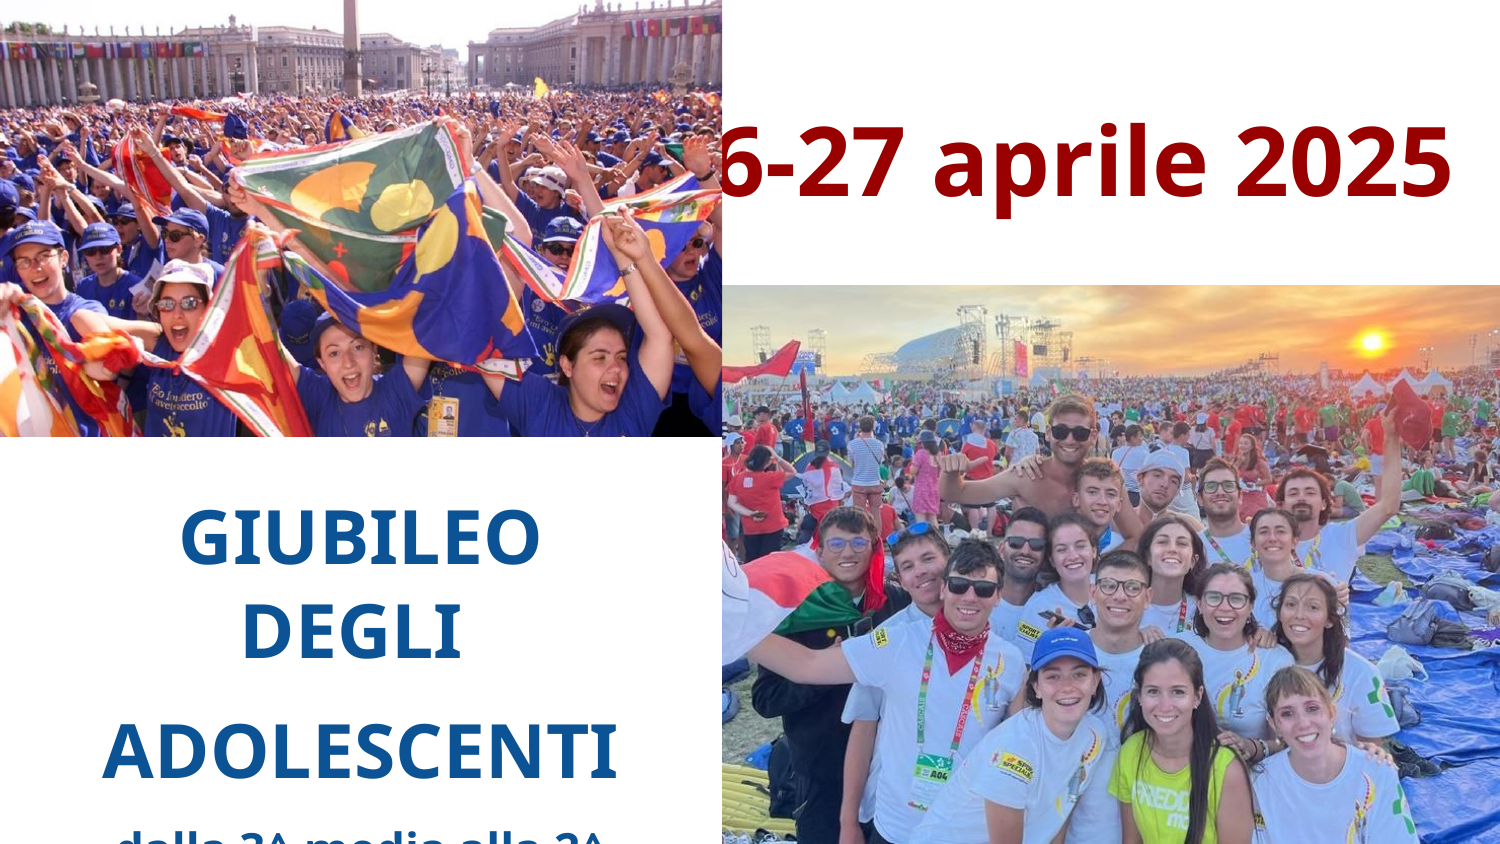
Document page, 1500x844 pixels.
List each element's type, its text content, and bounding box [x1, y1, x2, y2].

title 25-26-27 aprile 2025 [726, 85, 1471, 163]
picture [0, 0, 1500, 844]
list GIUBILEO DEGLI ADOLESCENTI dalla 3^ media alla 2^ superiore [68, 446, 654, 522]
